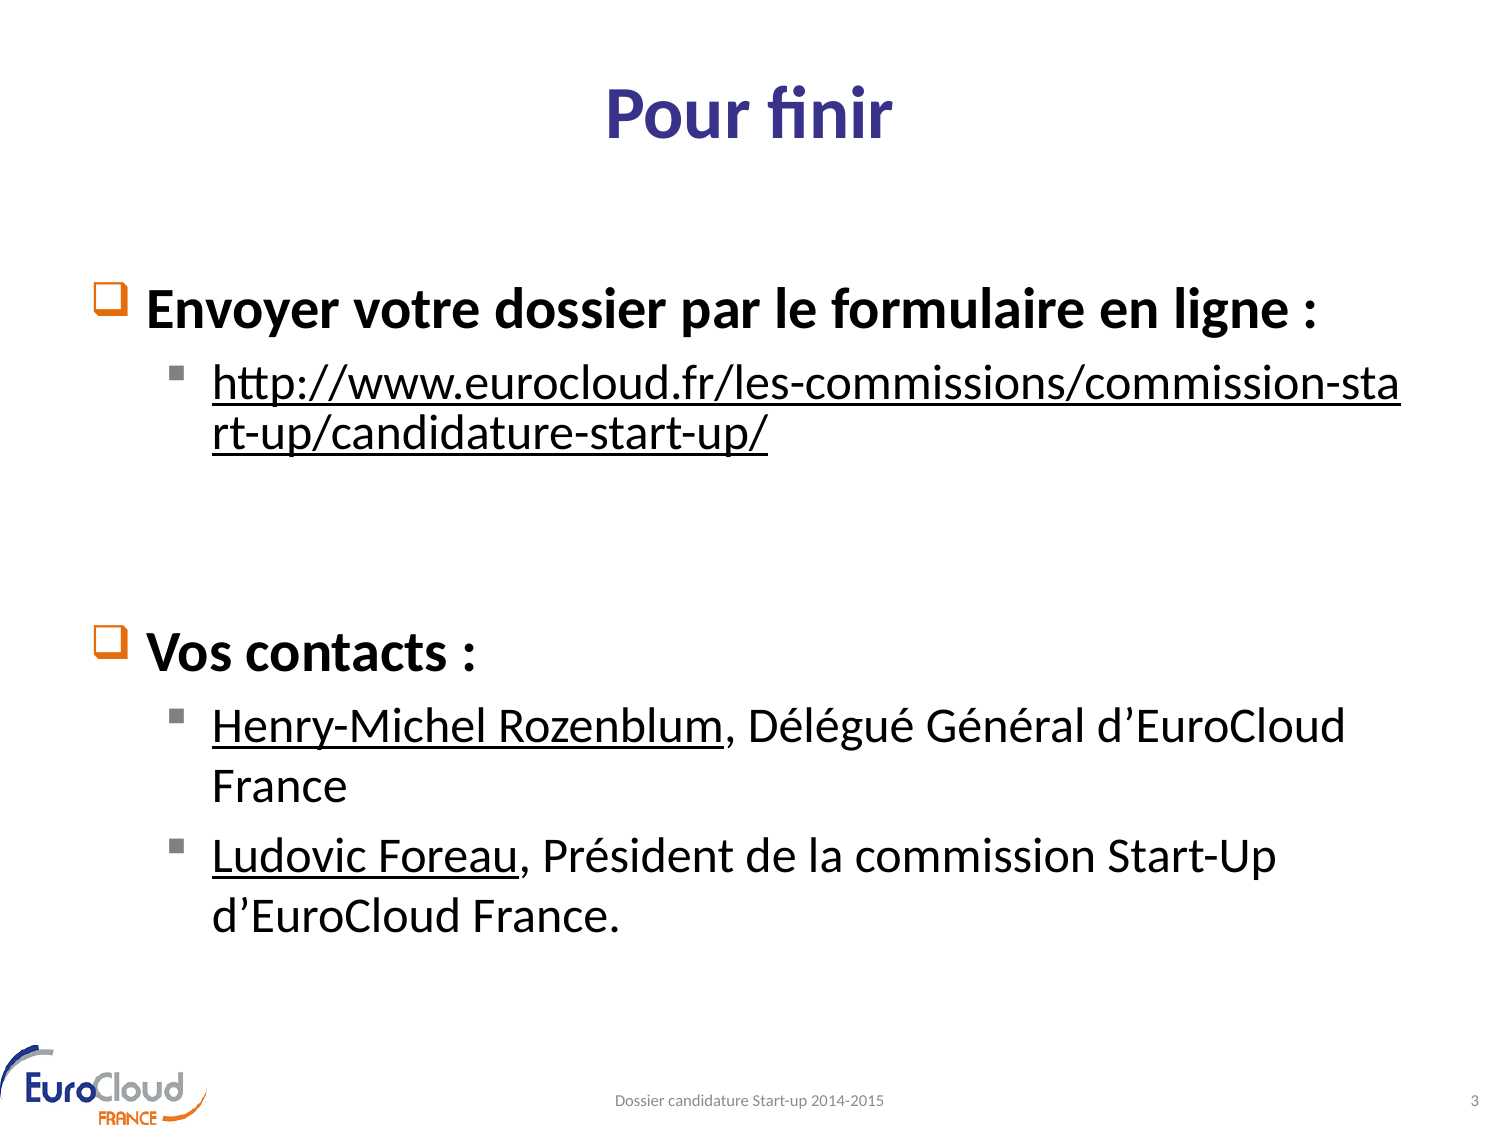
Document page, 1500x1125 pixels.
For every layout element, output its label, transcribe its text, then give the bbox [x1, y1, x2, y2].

title Pour finir [75, 45, 1425, 173]
footer Dossier candidature Start-up 2014-2015 [512, 1069, 988, 1125]
picture [0, 1044, 207, 1125]
slide_number 3 [1144, 1069, 1495, 1125]
list Envoyer votre dossier par le formulaire en ligne : http://www.eurocloud.fr/les-commissions/commission-start-up/candidature-start-up/ Vos contacts : Henry-Michel Rozenblum, Délégué Général d’EuroCloud France Ludovic Foreau, Président de la commission Start-Up d’EuroCloud France. [75, 262, 1425, 1005]
